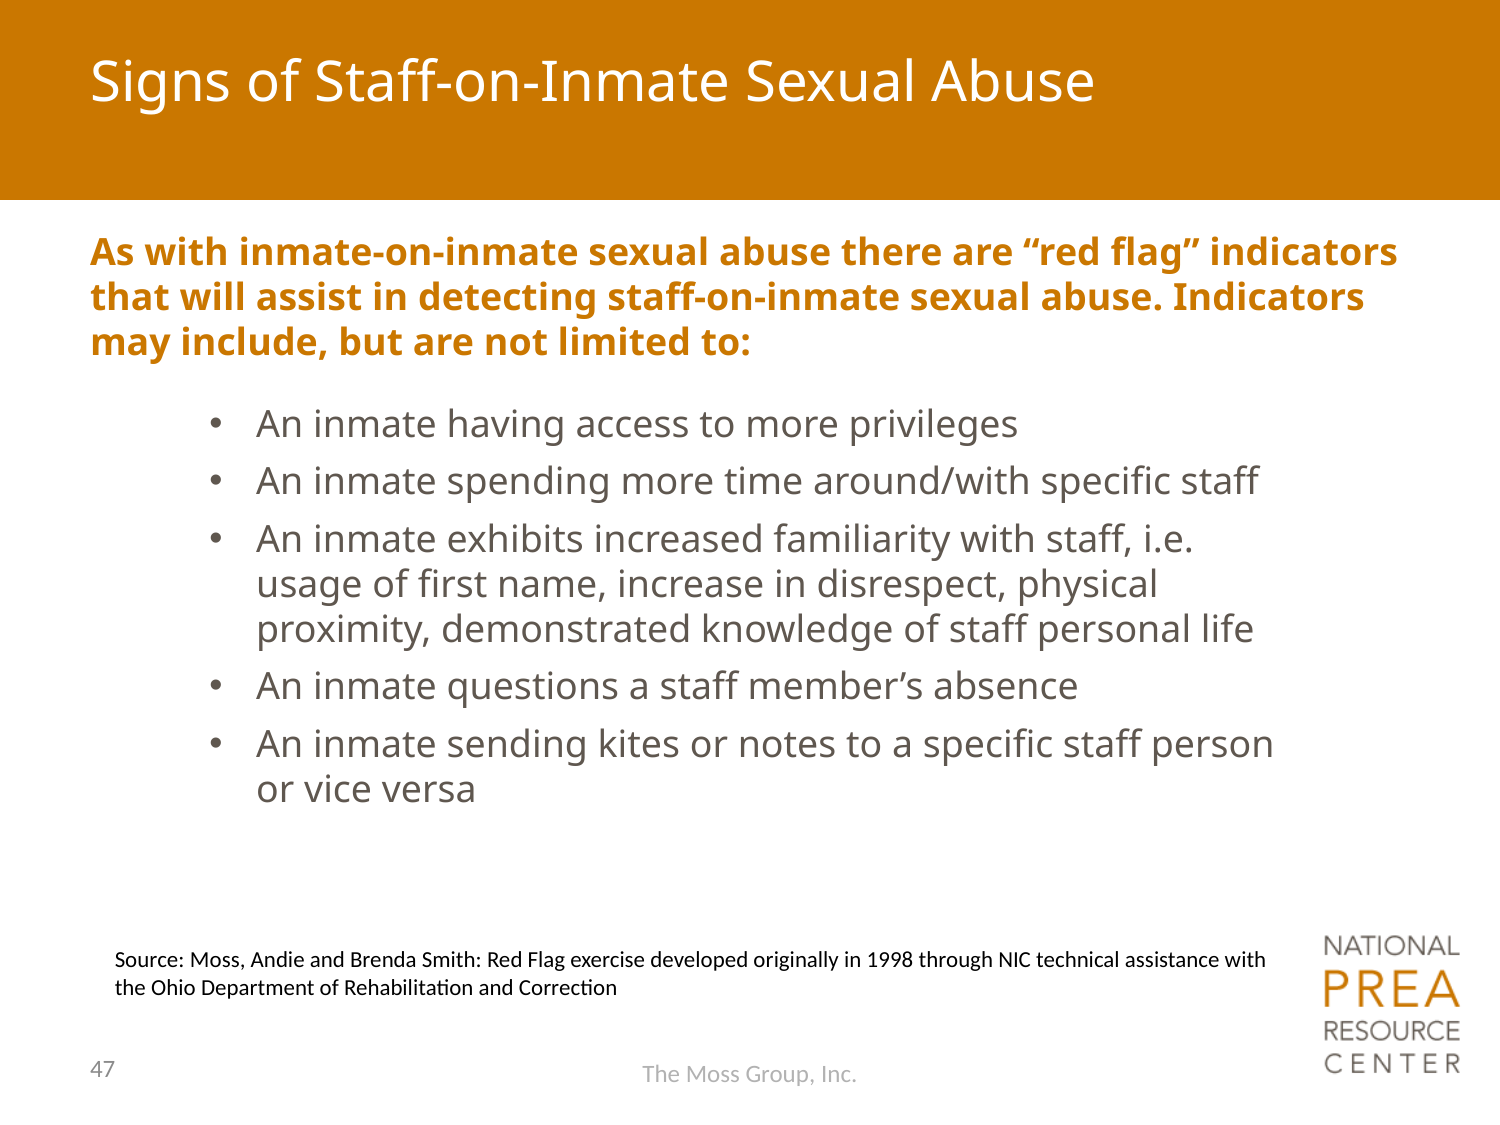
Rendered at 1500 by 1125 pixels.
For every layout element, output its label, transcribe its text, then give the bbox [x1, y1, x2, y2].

picture [1312, 924, 1474, 1086]
text_box Source: Moss, Andie and Brenda Smith: Red Flag exercise developed originally in 1998 through NIC technical assistance with the Ohio Department of Rehabilitation and Correction [99, 937, 1306, 1008]
slide_number 47 [75, 1037, 425, 1098]
footer The Moss Group, Inc. [512, 1042, 988, 1103]
list As with inmate-on-inmate sexual abuse there are “red flag” indicators that will assist in detecting staff-on-inmate sexual abuse. Indicators may include, but are not limited to: [75, 299, 1438, 371]
title Signs of Staff-on-Inmate Sexual Abuse [75, 13, 1425, 160]
list An inmate having access to more privileges An inmate spending more time around/with specific staff An inmate exhibits increased familiarity with staff, i.e. usage of first name, increase in disrespect, physical proximity, demonstrated knowledge of staff personal life An inmate questions a staff member’s absence An inmate sending kites or notes to a specific staff person or vice versa [194, 392, 1306, 937]
